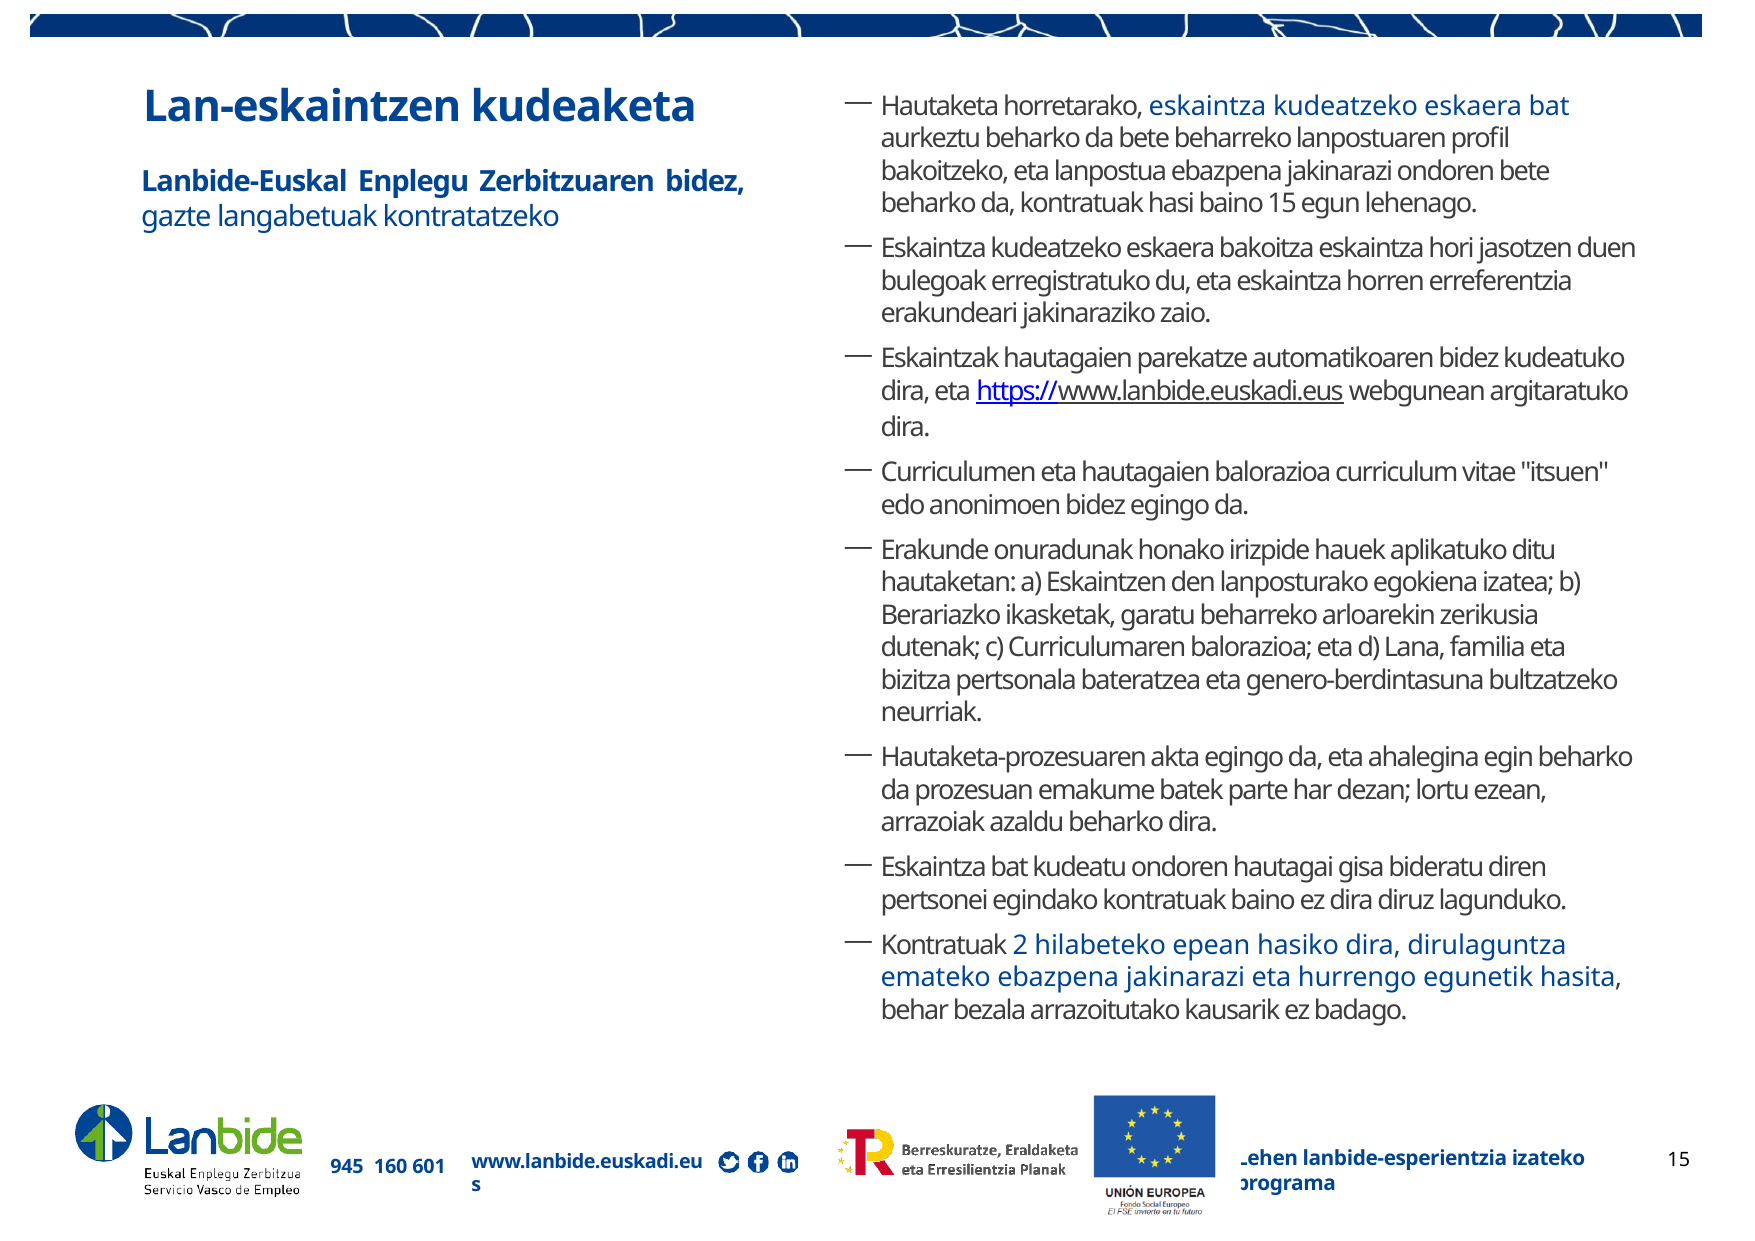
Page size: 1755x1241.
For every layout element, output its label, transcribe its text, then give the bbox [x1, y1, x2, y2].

text_box [127, 1116, 133, 1150]
text_box 945 160 601 [328, 1150, 454, 1204]
text_box [777, 1151, 799, 1173]
text_box [277, 1127, 302, 1155]
text_box Hautaketa horretarako, eskaintza kudeatzeko eskaera bat aurkeztu beharko da bete beharreko lanpostuaren profil bakoitzeko, eta lanpostua ebazpena jakinarazi ondoren bete beharko da, kontratuak hasi baino 15 egun lehenago. Eskaintza kudeatzeko eskaera bakoitza eskaintza hori jasotzen duen bulegoak erregistratuko du, eta eskaintza horren erreferentzia erakundeari jakinaraziko zaio. Eskaintzak hautagaien parekatze automatikoaren bidez kudeatuko dira, eta https://www.lanbide.euskadi.eus webgunean argitaratuko dira. Curriculumen eta hautagaien balorazioa curriculum vitae "itsuen" edo anonimoen bidez egingo da. Erakunde onuradunak honako irizpide hauek aplikatuko ditu hautaketan: a) Eskaintzen den lanposturako egokiena izatea; b) Berariazko ikasketak, garatu beharreko arloarekin zerikusia dutenak; c) Curriculumaren balorazioa; eta d) Lana, familia eta bizitza pertsonala bateratzea eta genero-berdintasuna bultzatzeko neurriak. Hautaketa-prozesuaren akta egingo da, eta ahalegina egin beharko da prozesuan emakume batek parte har dezan; lortu ezean, arrazoiak azaldu beharko dira. Eskaintza bat kudeatu ondoren hautagai gisa bideratu diren pertsonei egindako kontratuak baino ez dira diruz lagunduko. Kontratuak 2 hilabeteko epean hasiko dira, dirulaguntza emateko ebazpena jakinarazi eta hurrengo egunetik hasita, behar bezala arrazoitutako kausarik ez badago. [842, 86, 1636, 1025]
text_box [80, 1105, 127, 1160]
text_box [251, 1117, 277, 1155]
text_box Lehen lanbide-esperientzia izateko programa [1245, 1142, 1673, 1195]
text_box [75, 1117, 80, 1149]
text_box [168, 1127, 190, 1155]
title Lan-eskaintzen kudeaketa [140, 71, 768, 281]
text_box [718, 1151, 740, 1173]
picture [837, 1071, 1242, 1220]
text_box [191, 1127, 217, 1155]
text_box [747, 1151, 769, 1173]
text_box [144, 1168, 300, 1197]
text_box www.lanbide.euskadi.eus [469, 1145, 710, 1196]
picture [29, 14, 1703, 37]
text_box [217, 1117, 243, 1155]
